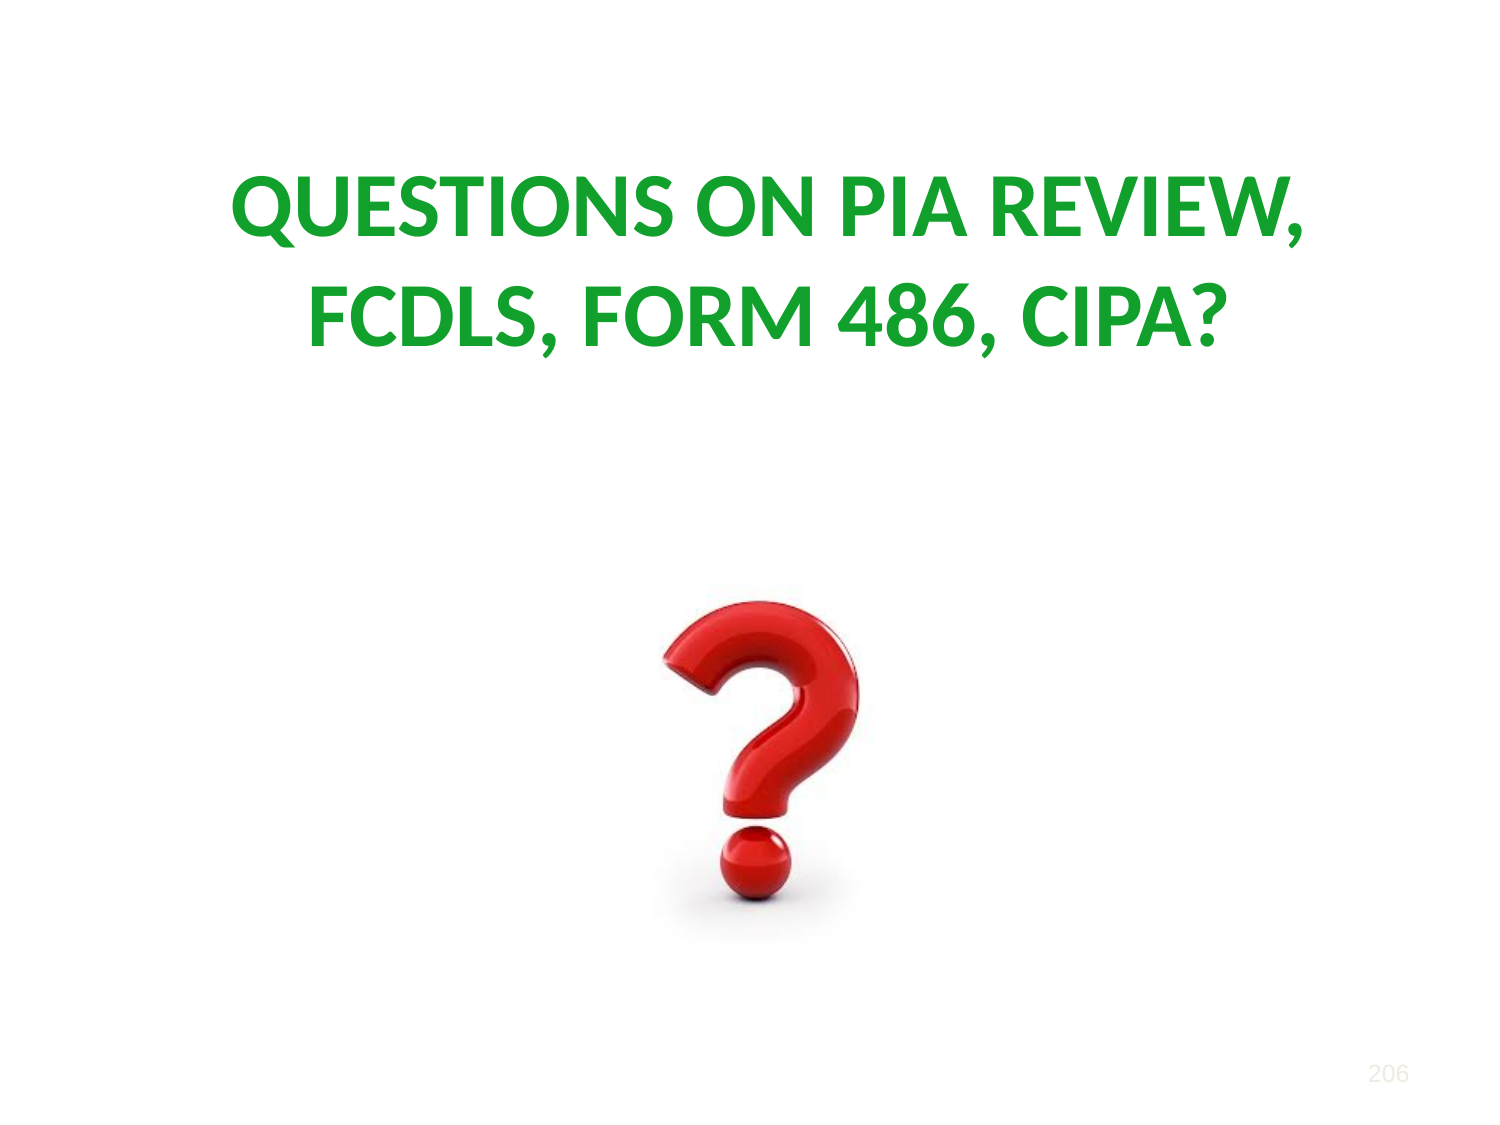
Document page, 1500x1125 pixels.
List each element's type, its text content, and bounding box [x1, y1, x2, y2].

title Questions on PIA Review, FCDLs, Form 486, CIPA? [112, 137, 1427, 406]
picture [612, 560, 901, 945]
slide_number 206 [1074, 1042, 1425, 1103]
